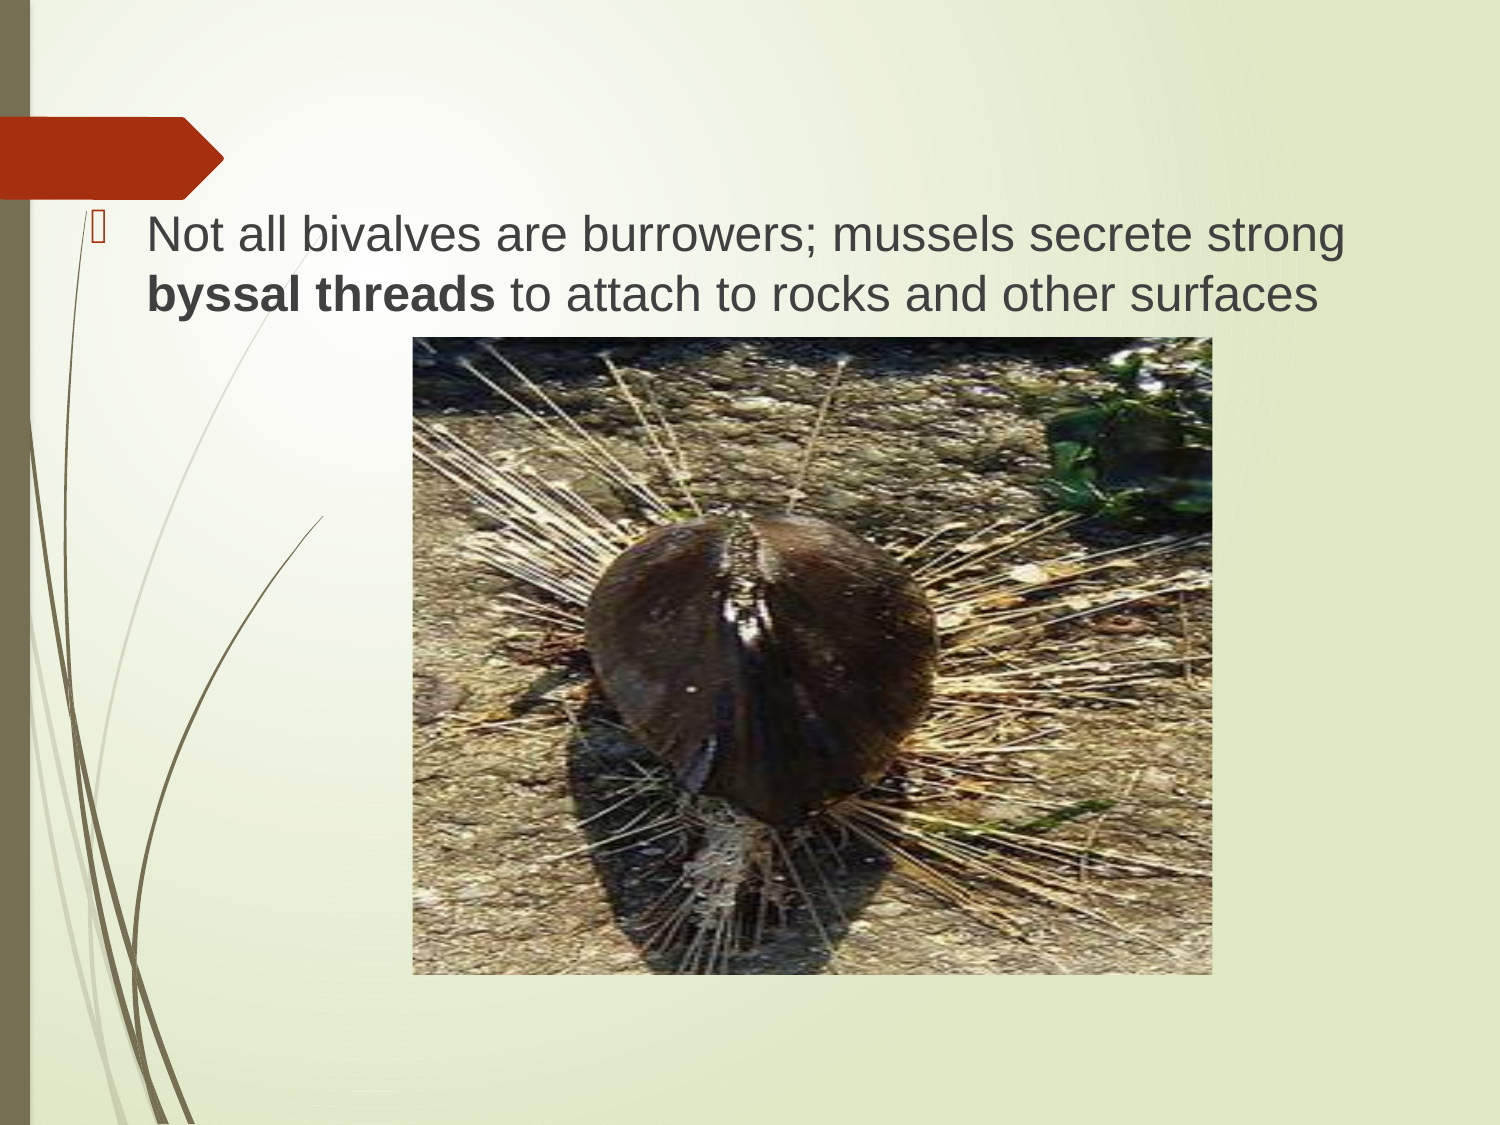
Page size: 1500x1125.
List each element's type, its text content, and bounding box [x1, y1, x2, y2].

picture [412, 337, 1213, 976]
list Not all bivalves are burrowers; mussels secrete strong byssal threads to attach to rocks and other surfaces [75, 62, 1425, 1005]
